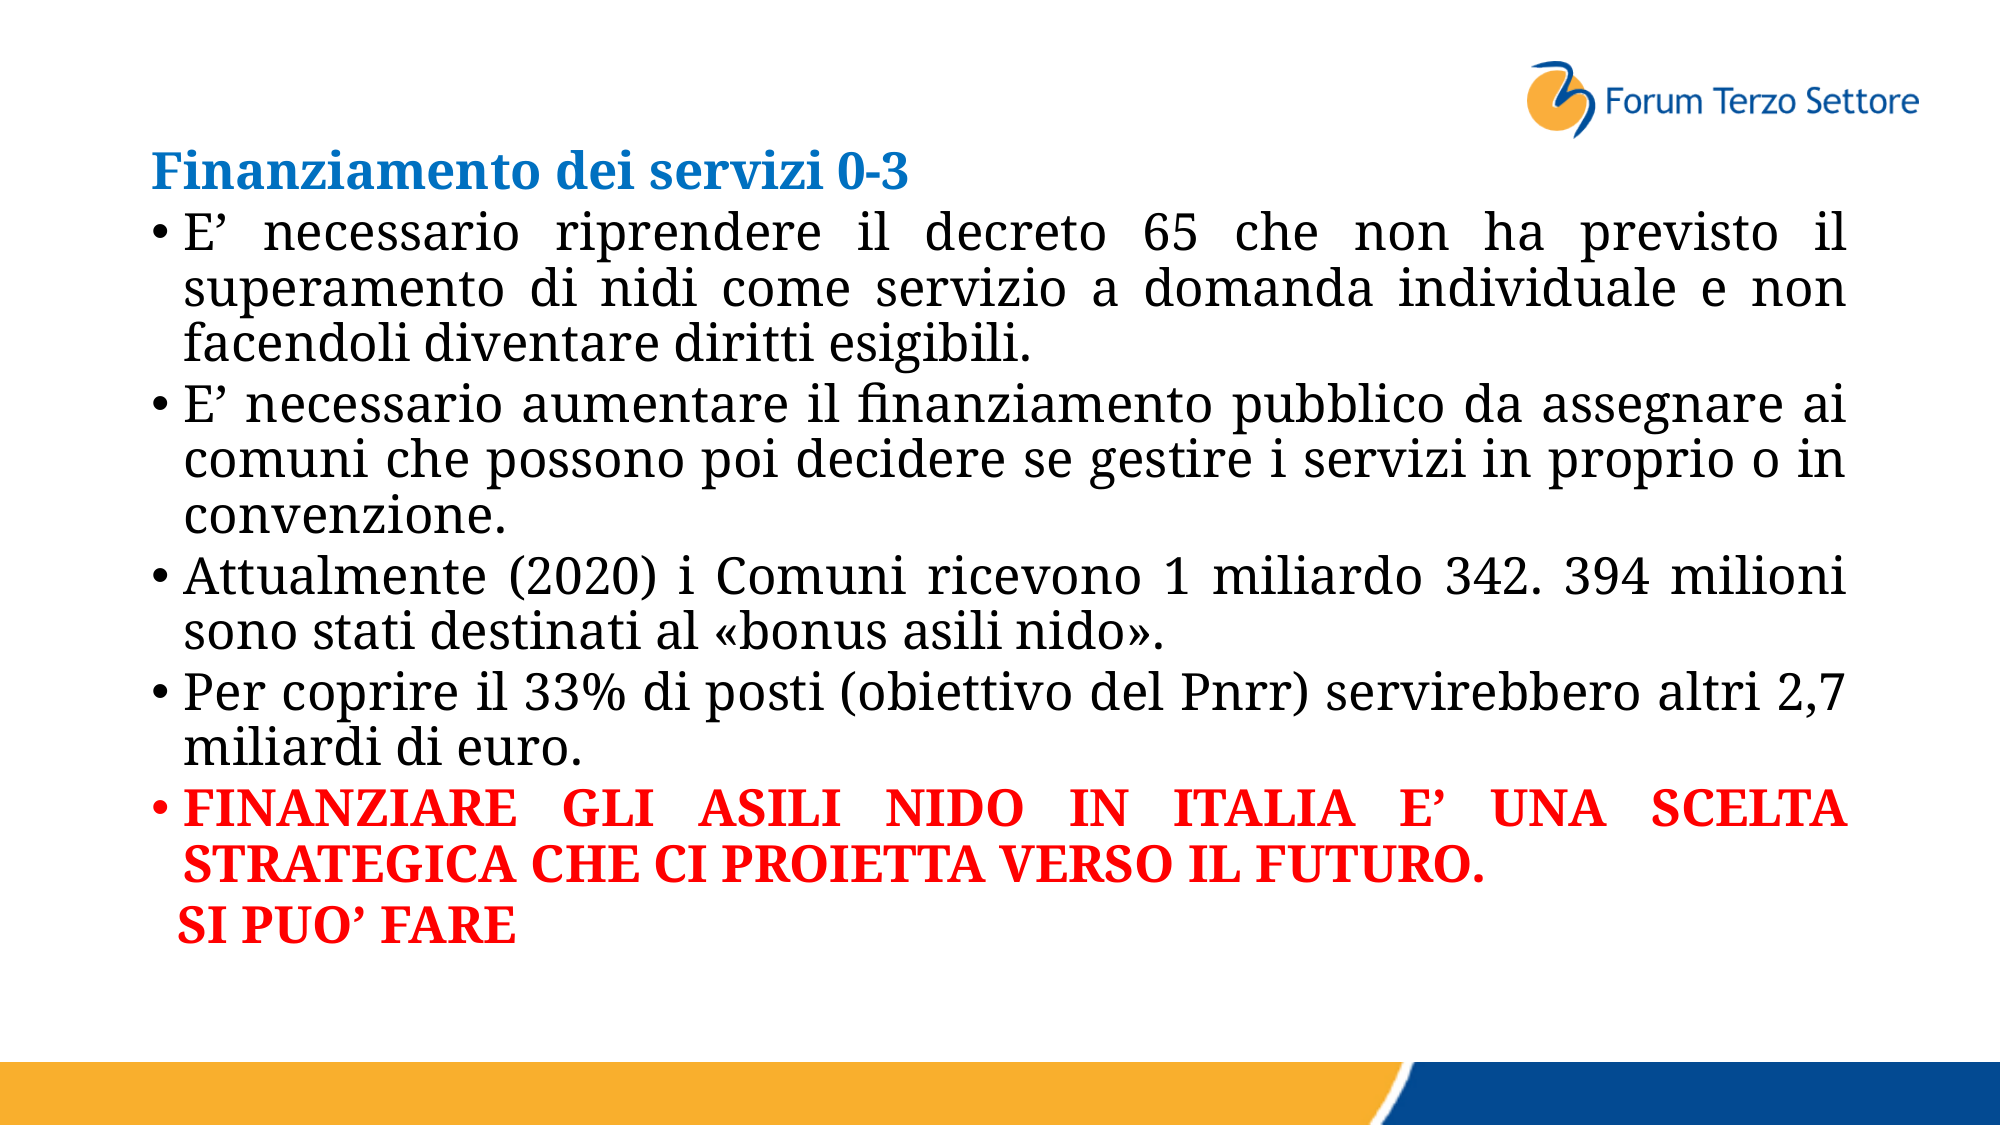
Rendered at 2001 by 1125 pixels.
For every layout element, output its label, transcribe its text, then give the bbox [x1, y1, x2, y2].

picture [0, 1062, 2000, 1125]
list Finanziamento dei servizi 0-3 E’ necessario riprendere il decreto 65 che non ha previsto il superamento di nidi come servizio a domanda individuale e non facendoli diventare diritti esigibili. E’ necessario aumentare il finanziamento pubblico da assegnare ai comuni che possono poi decidere se gestire i servizi in proprio o in convenzione. Attualmente (2020) i Comuni ricevono 1 miliardo 342. 394 milioni sono stati destinati al «bonus asili nido». Per coprire il 33% di posti (obiettivo del Pnrr) servirebbero altri 2,7 miliardi di euro. FINANZIARE GLI ASILI NIDO IN ITALIA E’ UNA SCELTA STRATEGICA CHE CI PROIETTA VERSO IL FUTURO. SI PUO’ FARE [136, 138, 1864, 991]
picture [1527, 61, 1919, 139]
